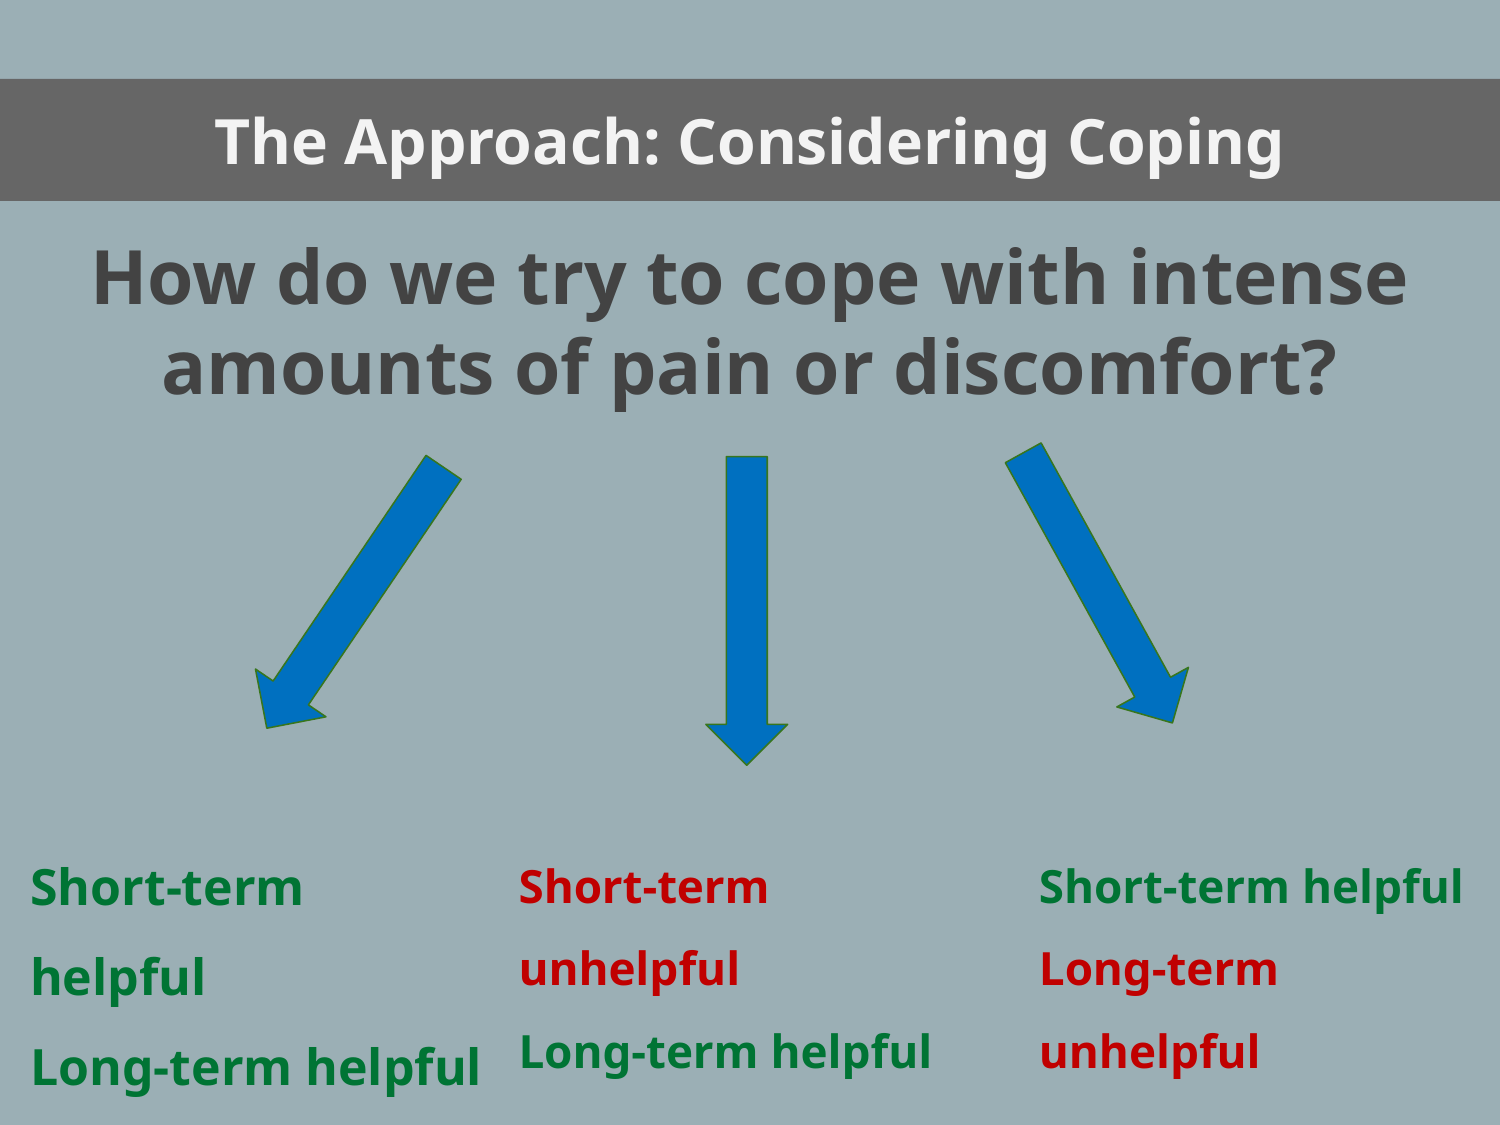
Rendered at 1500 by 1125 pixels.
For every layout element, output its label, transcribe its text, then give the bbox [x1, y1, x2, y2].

text_box [255, 455, 462, 729]
text_box [1005, 442, 1189, 723]
text_box [705, 456, 788, 766]
text_box Short-term unhelpful Long-term helpful [503, 822, 1000, 1085]
text_box Short-term helpful Long-term helpful [15, 817, 500, 1103]
text_box How do we try to cope with intense amounts of pain or discomfort? [51, 319, 1449, 480]
text_box The Approach: Considering Coping [0, 78, 1500, 201]
text_box Short-term helpful Long-term unhelpful [1024, 822, 1500, 1085]
